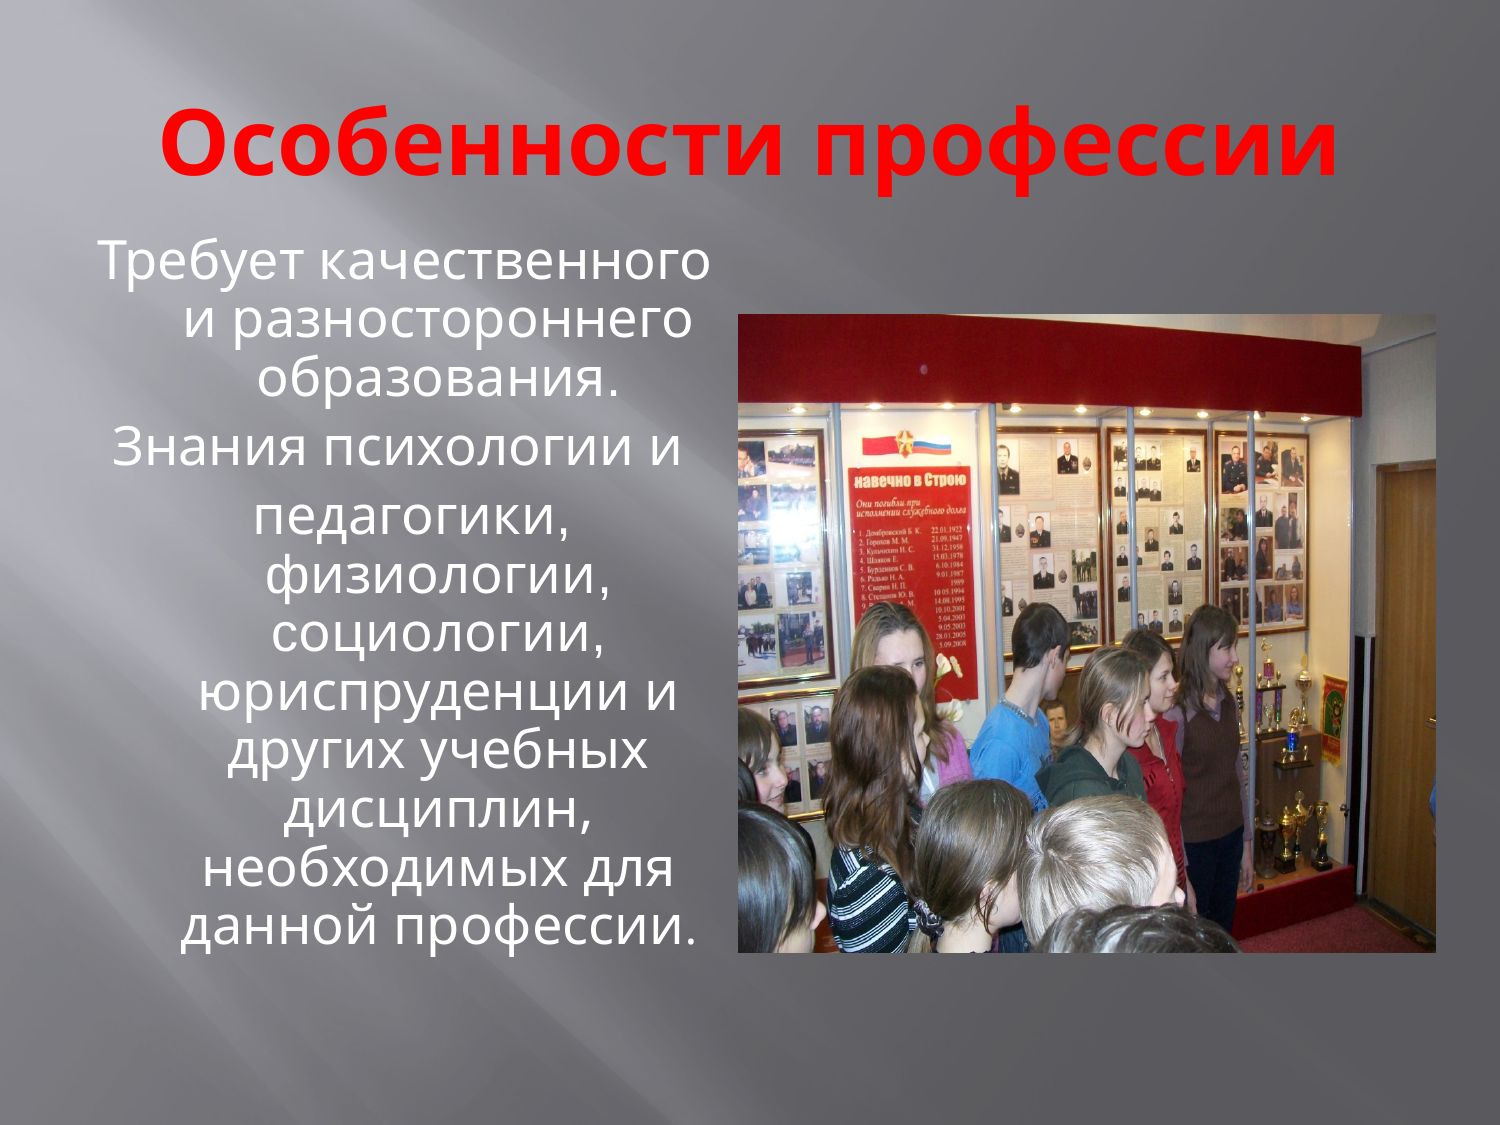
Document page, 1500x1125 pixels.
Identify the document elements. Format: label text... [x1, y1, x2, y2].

list Требует качественного и разностороннего образования. Знания психологии и педагогики, физиологии, социологии, юриспруденции и других учебных дисциплин, необходимых для данной профессии. [49, 224, 739, 1125]
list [737, 314, 1436, 953]
title Особенности профессии [75, 45, 1425, 233]
